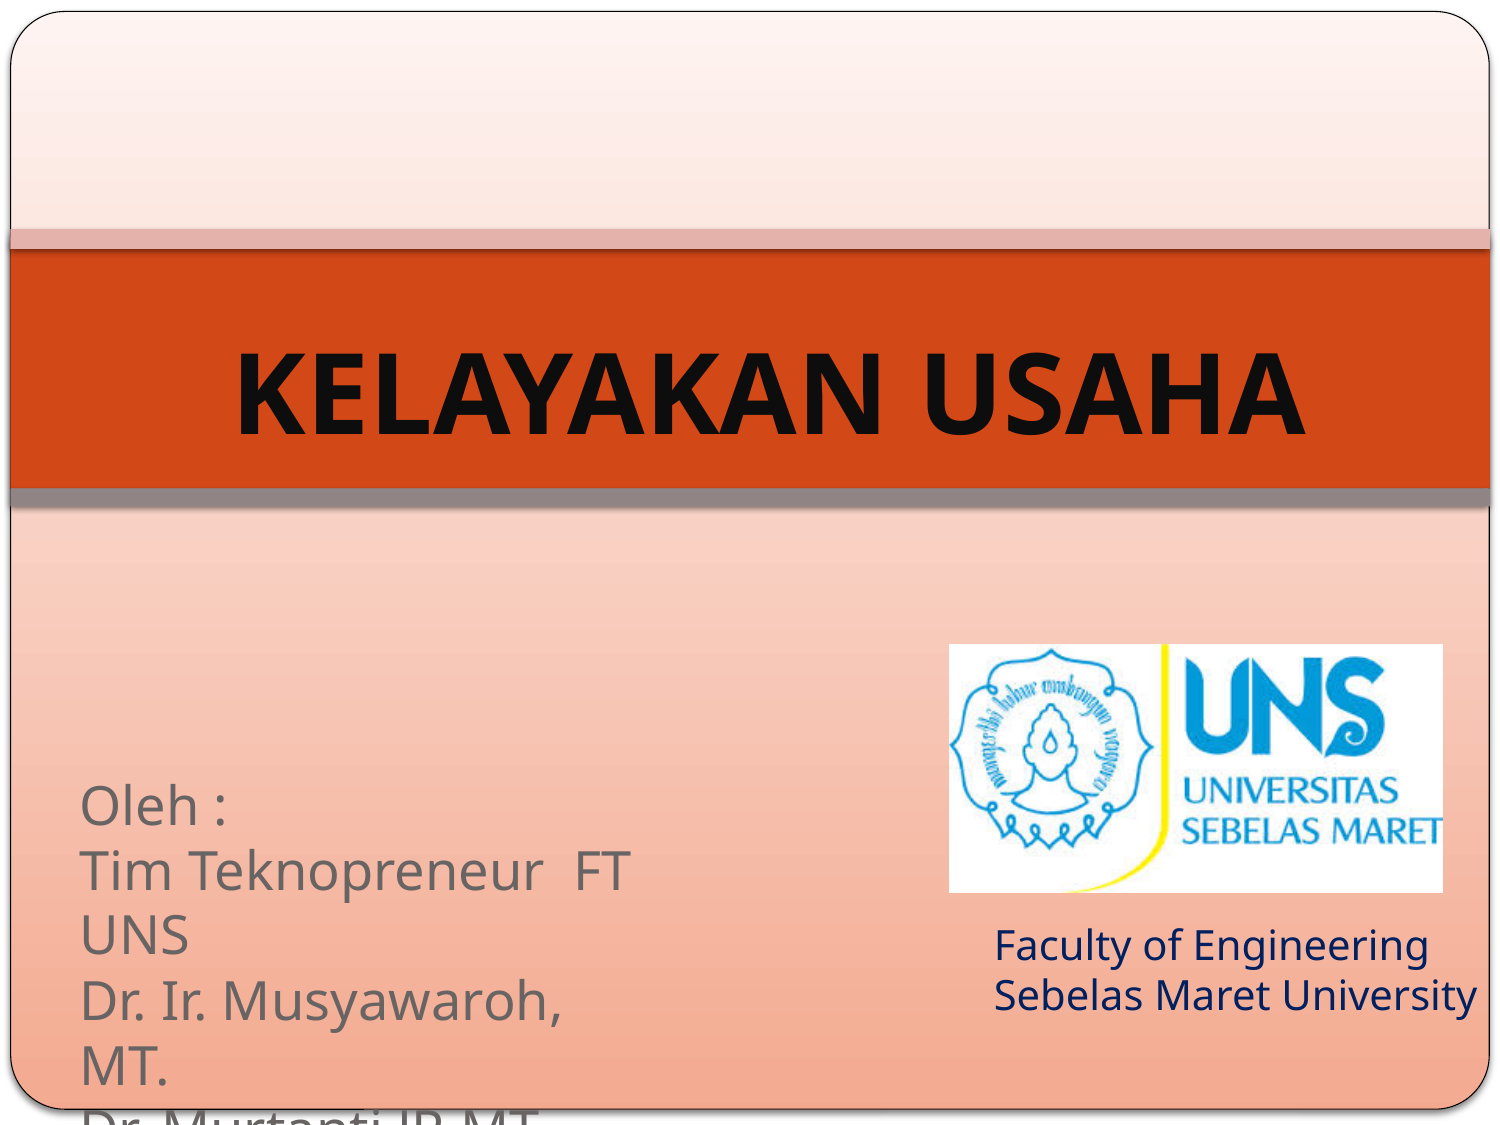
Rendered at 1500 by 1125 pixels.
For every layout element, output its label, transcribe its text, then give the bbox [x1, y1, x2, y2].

text_box Faculty of Engineering Sebelas Maret University [978, 911, 1500, 1027]
text_box Oleh : Tim Teknopreneur FT UNS Dr. Ir. Musyawaroh, MT. Dr. Murtanti JR,MT [64, 763, 658, 1071]
text_box KELAYAKAN USAHA [198, 314, 1341, 465]
picture [948, 644, 1444, 894]
